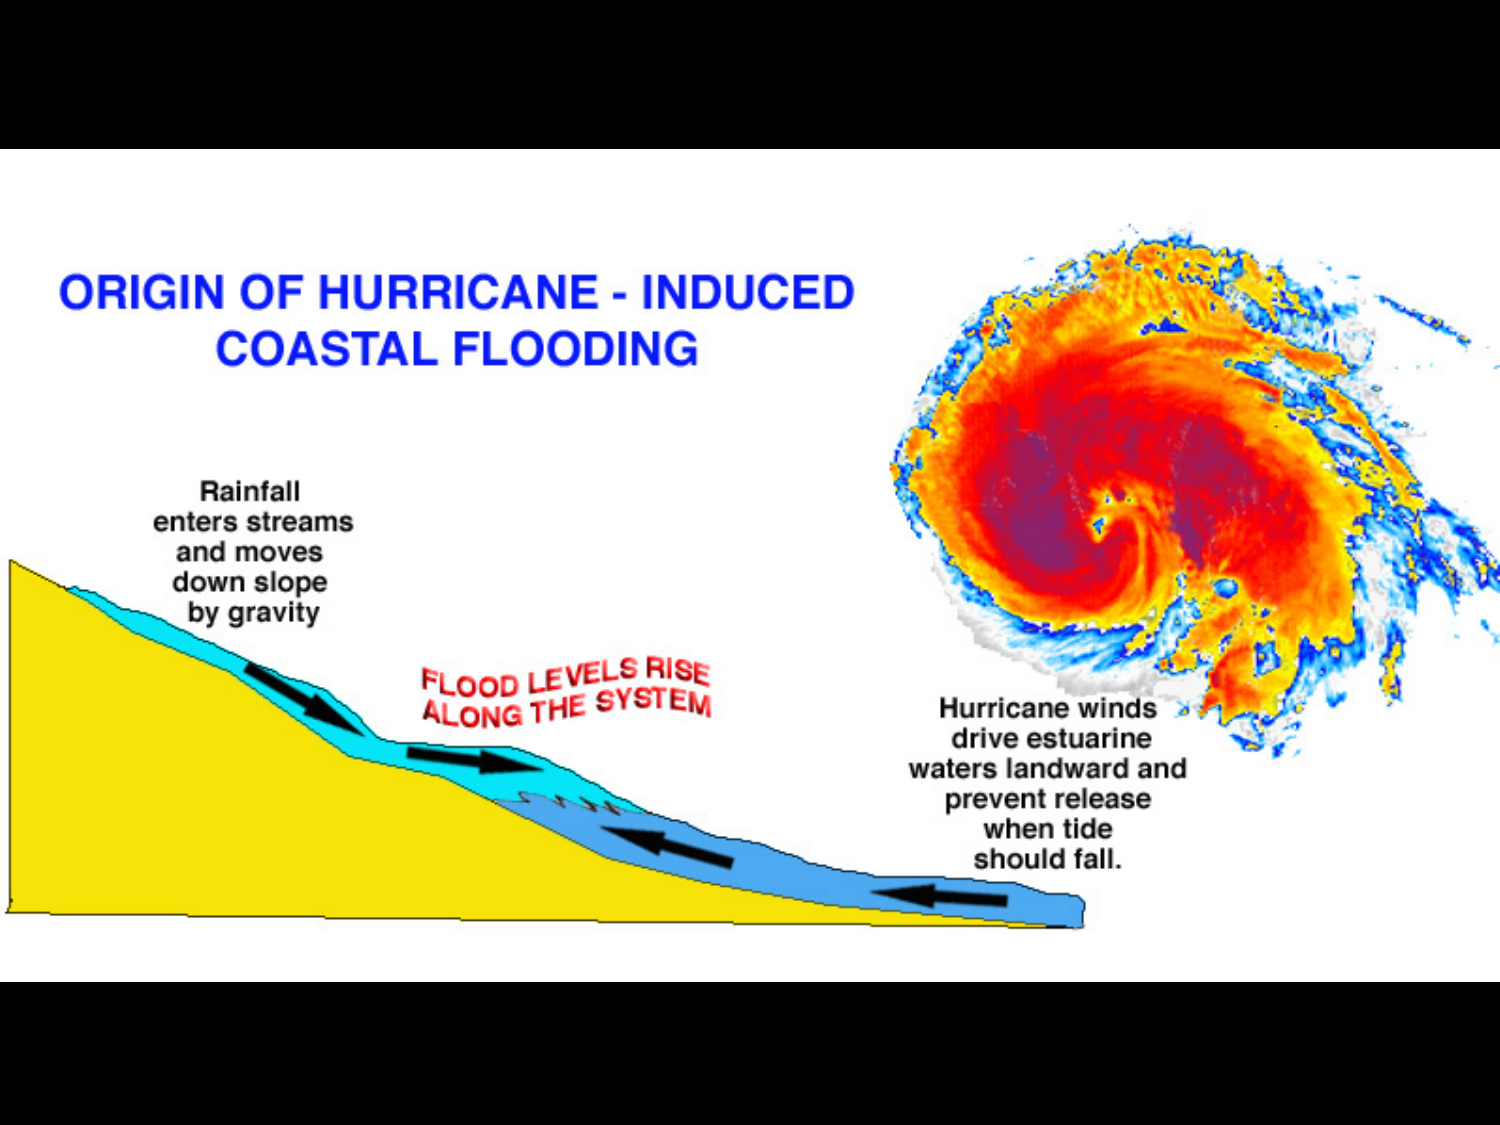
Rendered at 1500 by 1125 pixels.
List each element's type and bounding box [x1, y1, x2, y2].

picture [0, 149, 1500, 983]
